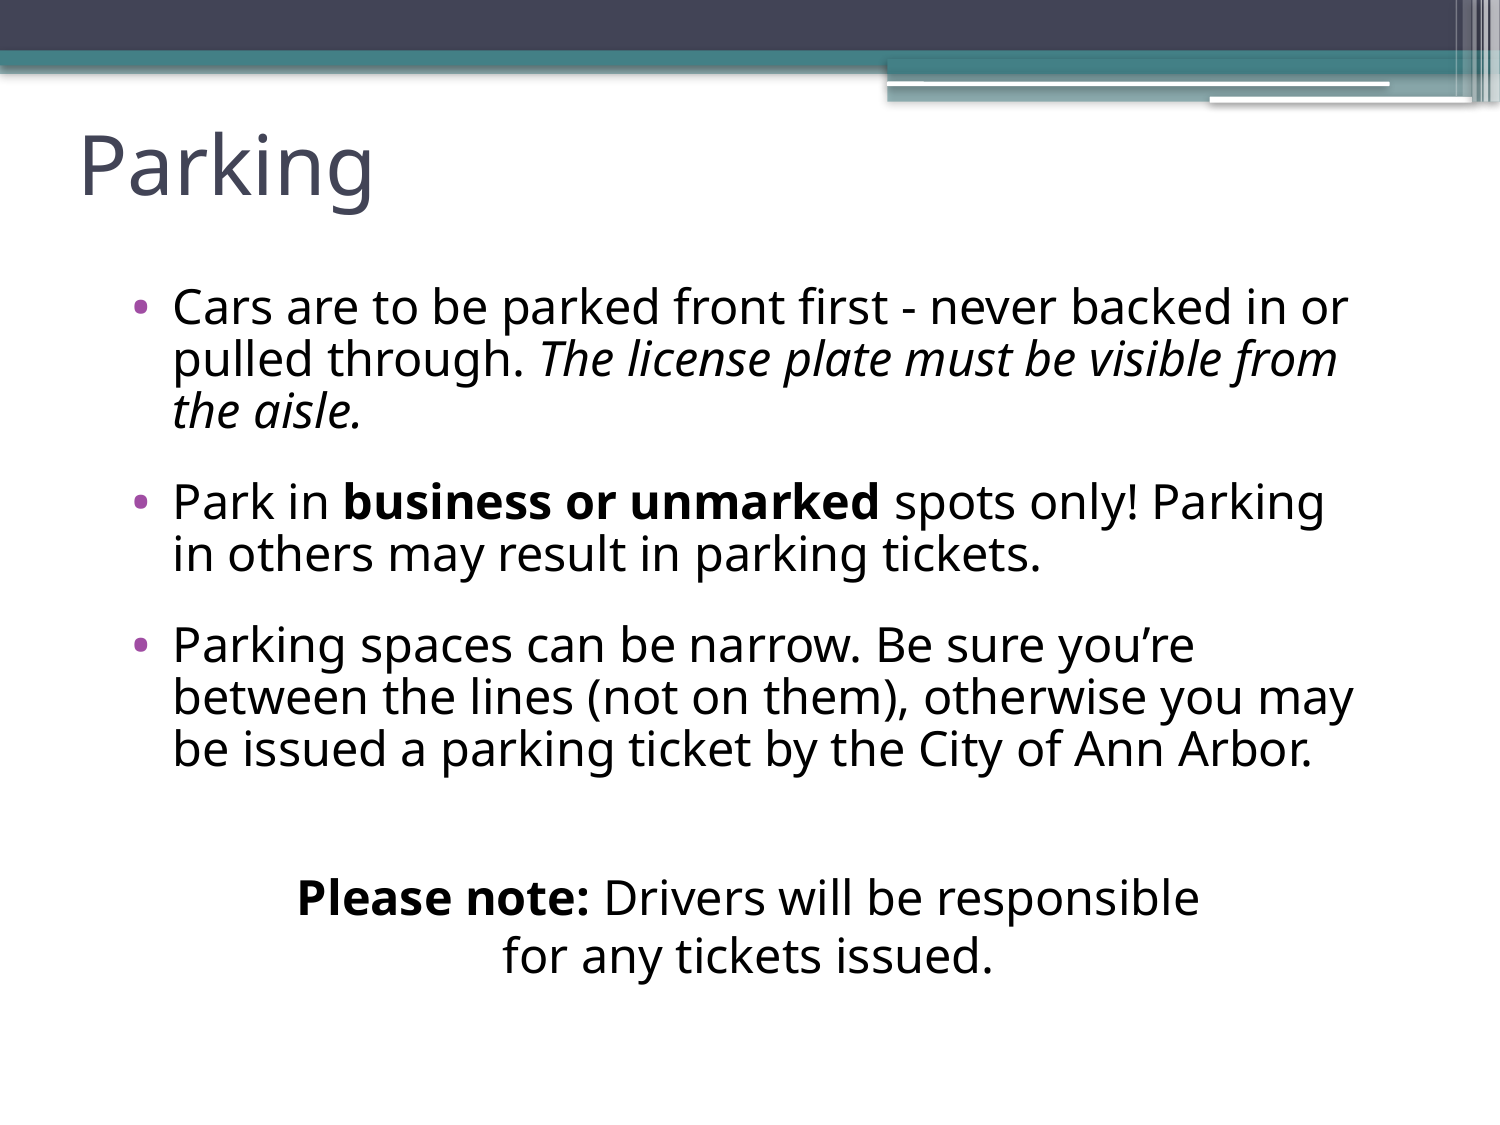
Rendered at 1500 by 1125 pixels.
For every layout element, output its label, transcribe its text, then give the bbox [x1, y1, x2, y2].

title Parking [62, 75, 1413, 250]
list Cars are to be parked front first - never backed in or pulled through. The license plate must be visible from the aisle. Park in business or unmarked spots only! Parking in others may result in parking tickets. Parking spaces can be narrow. Be sure you’re between the lines (not on them), otherwise you may be issued a parking ticket by the City of Ann Arbor. Please note: Drivers will be responsible for any tickets issued. [99, 275, 1380, 1038]
